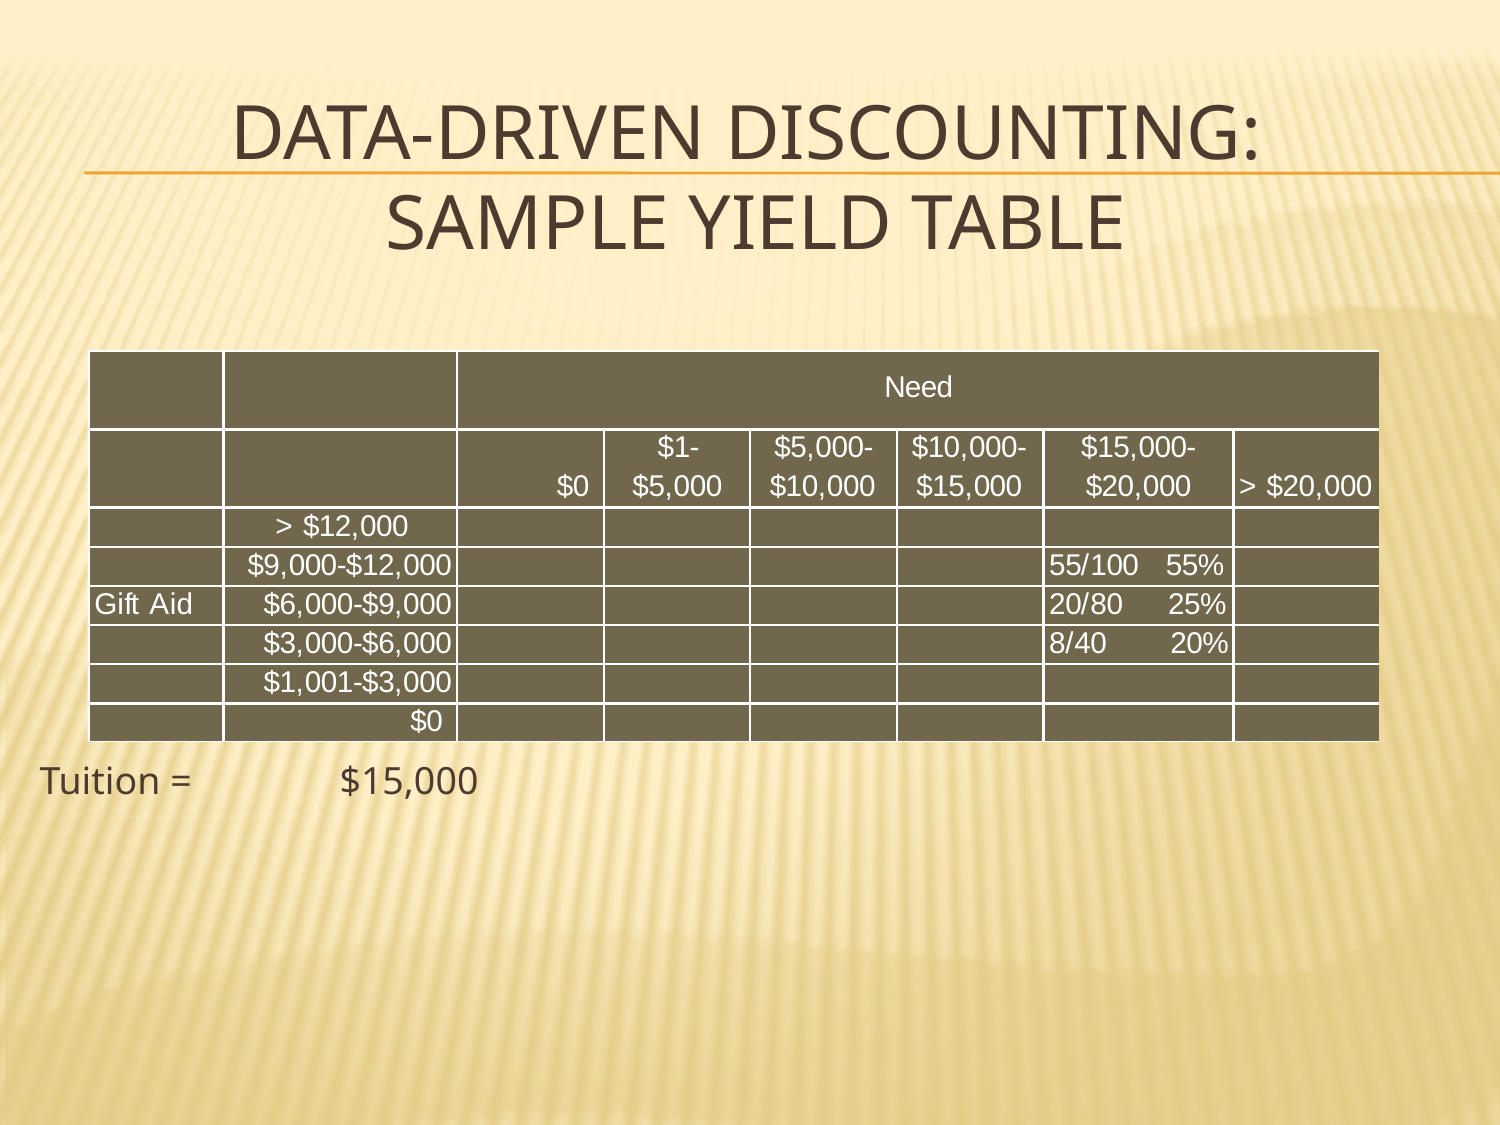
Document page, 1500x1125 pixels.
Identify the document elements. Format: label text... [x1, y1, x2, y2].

title Data-Driven Discounting: Sample Yield Table [62, 75, 1450, 275]
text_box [87, 349, 1382, 745]
text_box Tuition = $15,000 [24, 749, 494, 810]
